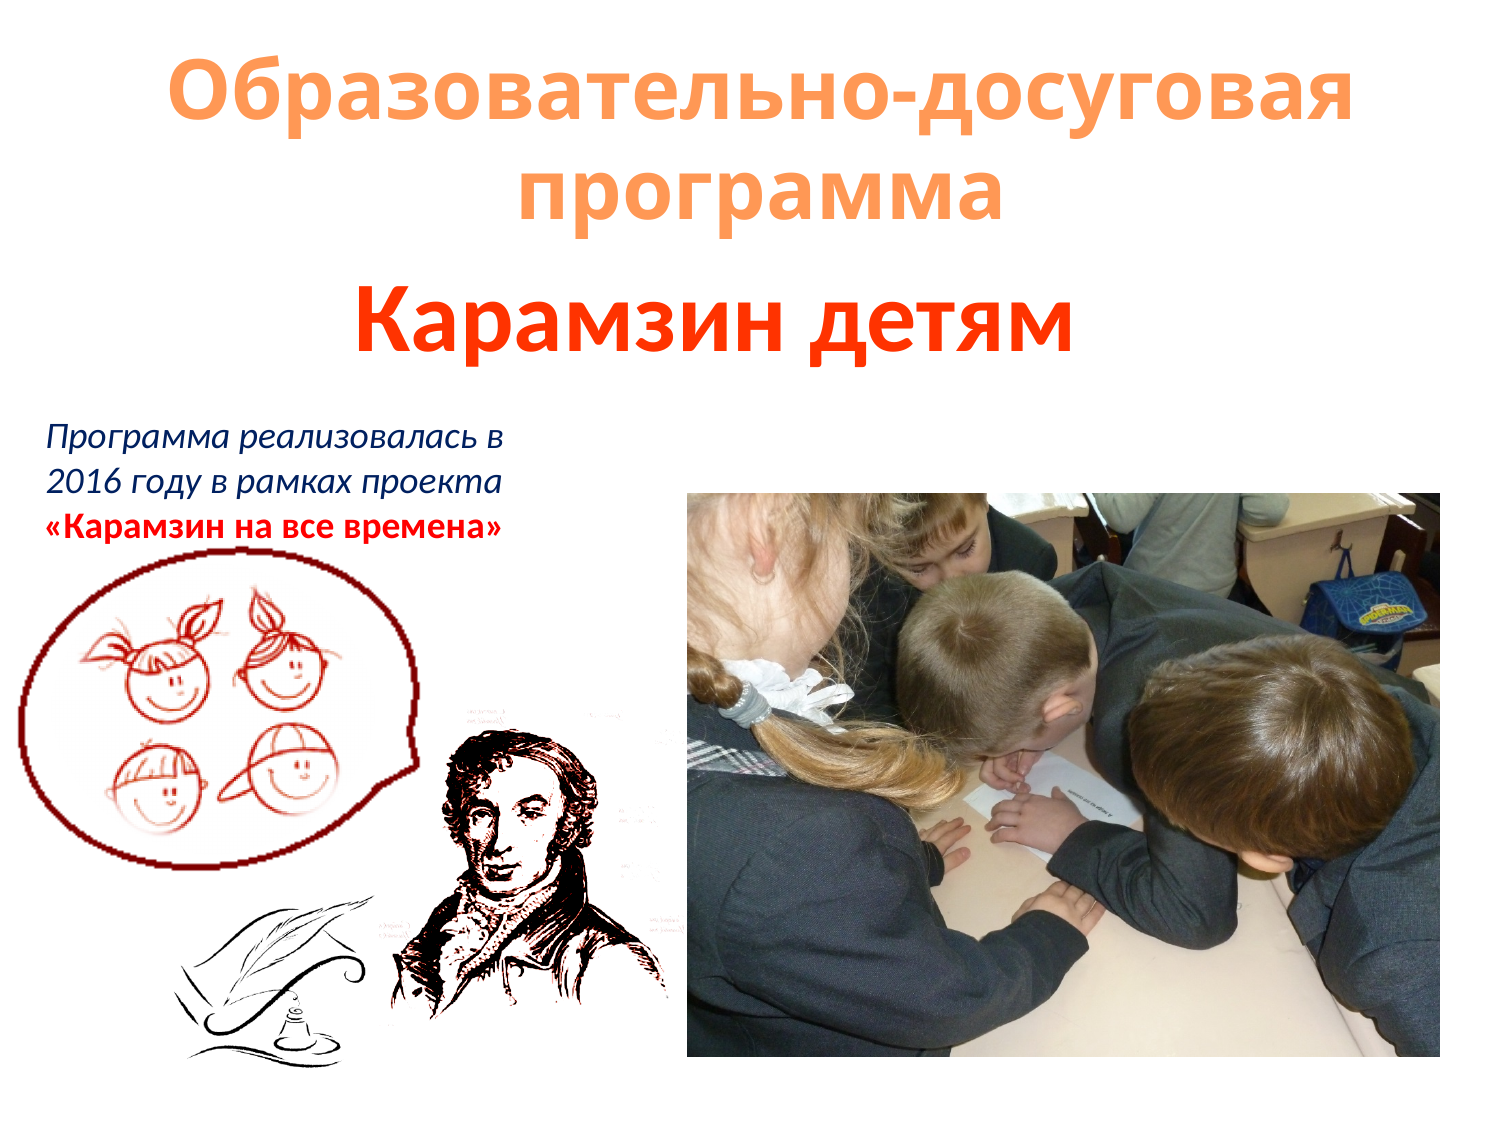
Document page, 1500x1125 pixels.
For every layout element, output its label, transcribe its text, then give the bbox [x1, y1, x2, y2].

list Карамзин детям [340, 243, 1167, 457]
title Образовательно-досуговая программа [123, 42, 1399, 231]
picture [0, 524, 685, 1073]
picture [687, 492, 1440, 1057]
text_box Программа реализовалась в 2016 году в рамках проекта «Карамзин на все времена» [17, 403, 532, 599]
